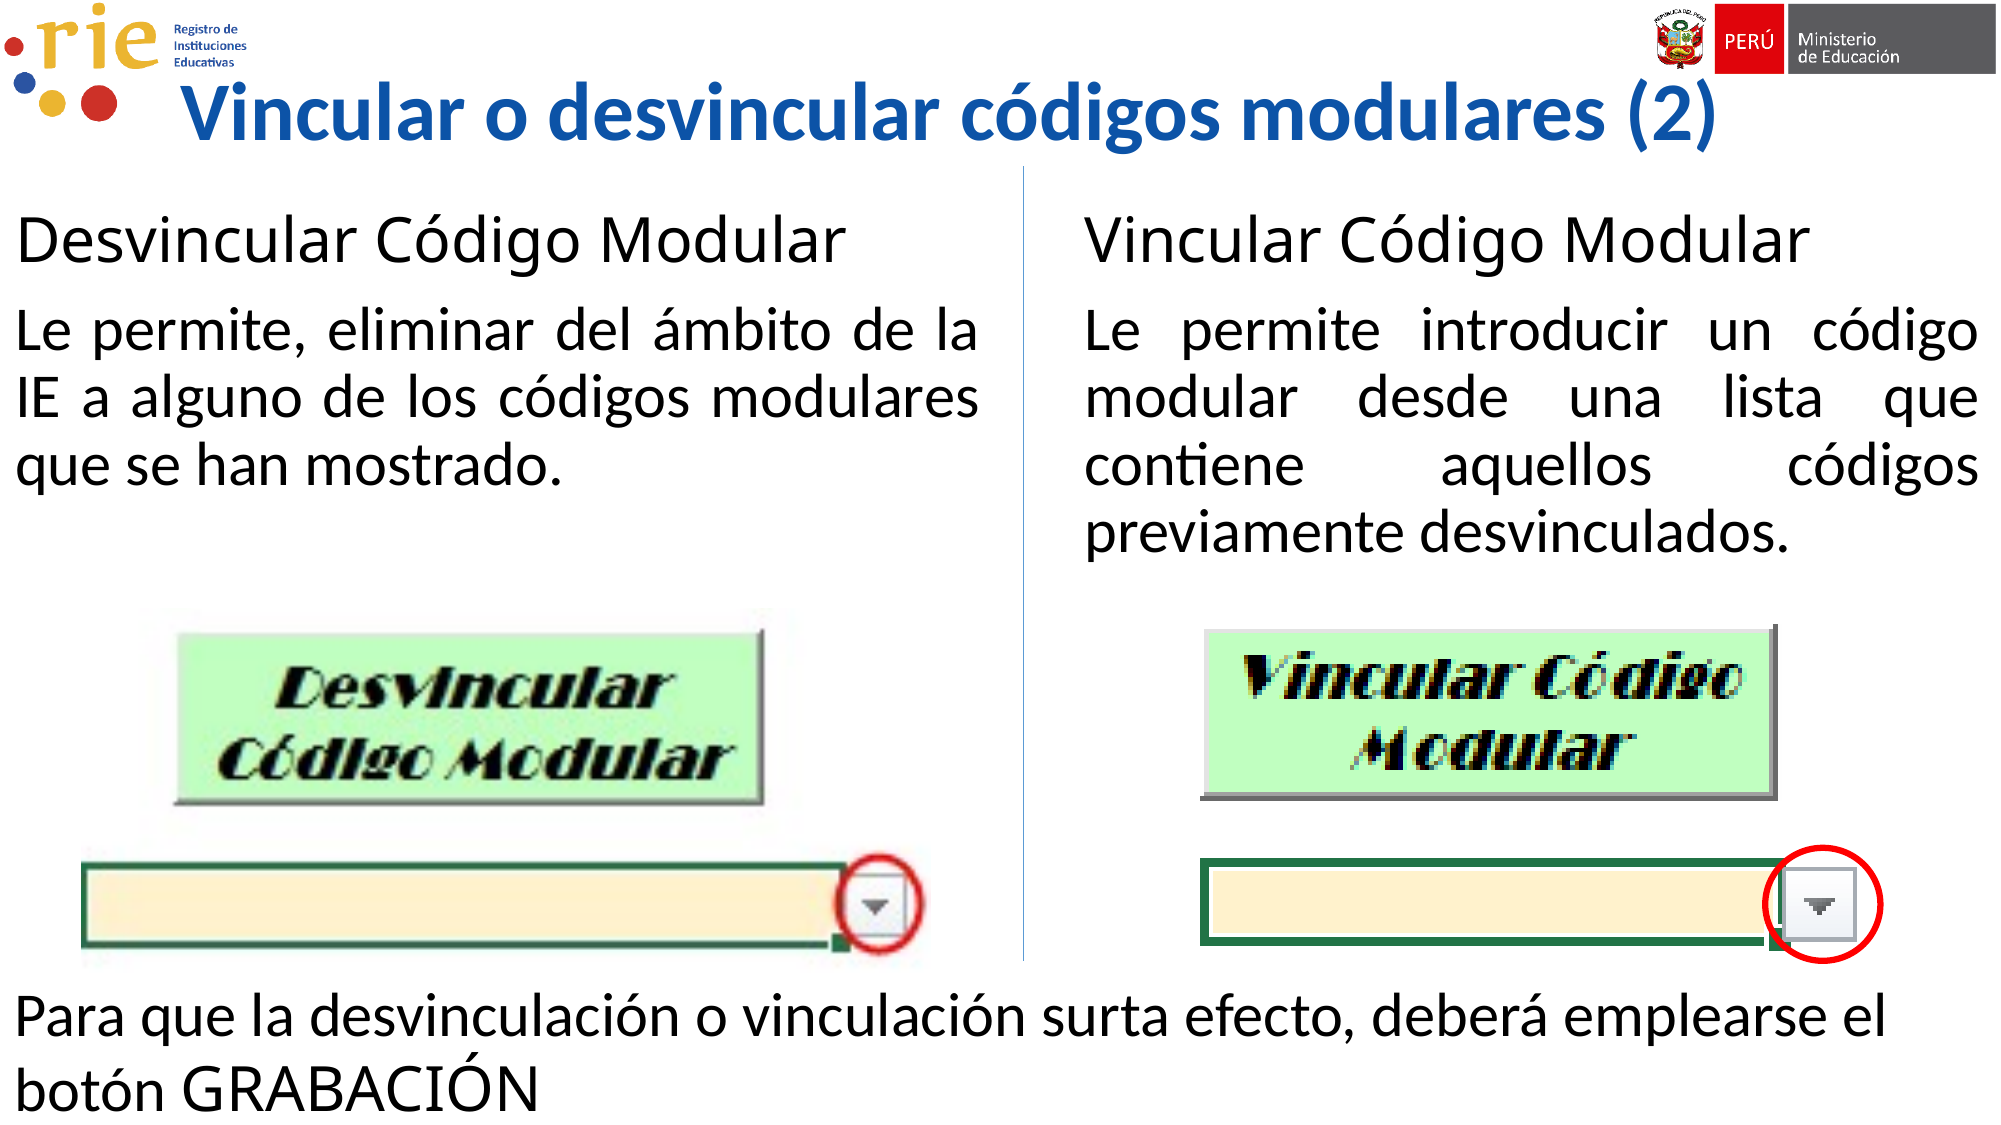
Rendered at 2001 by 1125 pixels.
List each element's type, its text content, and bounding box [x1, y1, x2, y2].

text_box Vincular Código Modular Le permite introducir un código modular desde una lista que contiene aquellos códigos previamente desvinculados. [1069, 200, 1996, 598]
picture [1077, 573, 1927, 1014]
text_box Desvincular Código Modular Le permite, eliminar del ámbito de la IE a alguno de los códigos modulares que se han mostrado. [0, 200, 996, 606]
picture [0, 0, 251, 127]
title Vincular o desvincular códigos modulares (2) [158, 11, 1744, 215]
picture [1645, 0, 2000, 78]
text_box Para que la desvinculación o vinculación surta efecto, deberá emplearse el botón GRABACIÓN [0, 966, 1996, 1125]
picture [81, 608, 931, 980]
